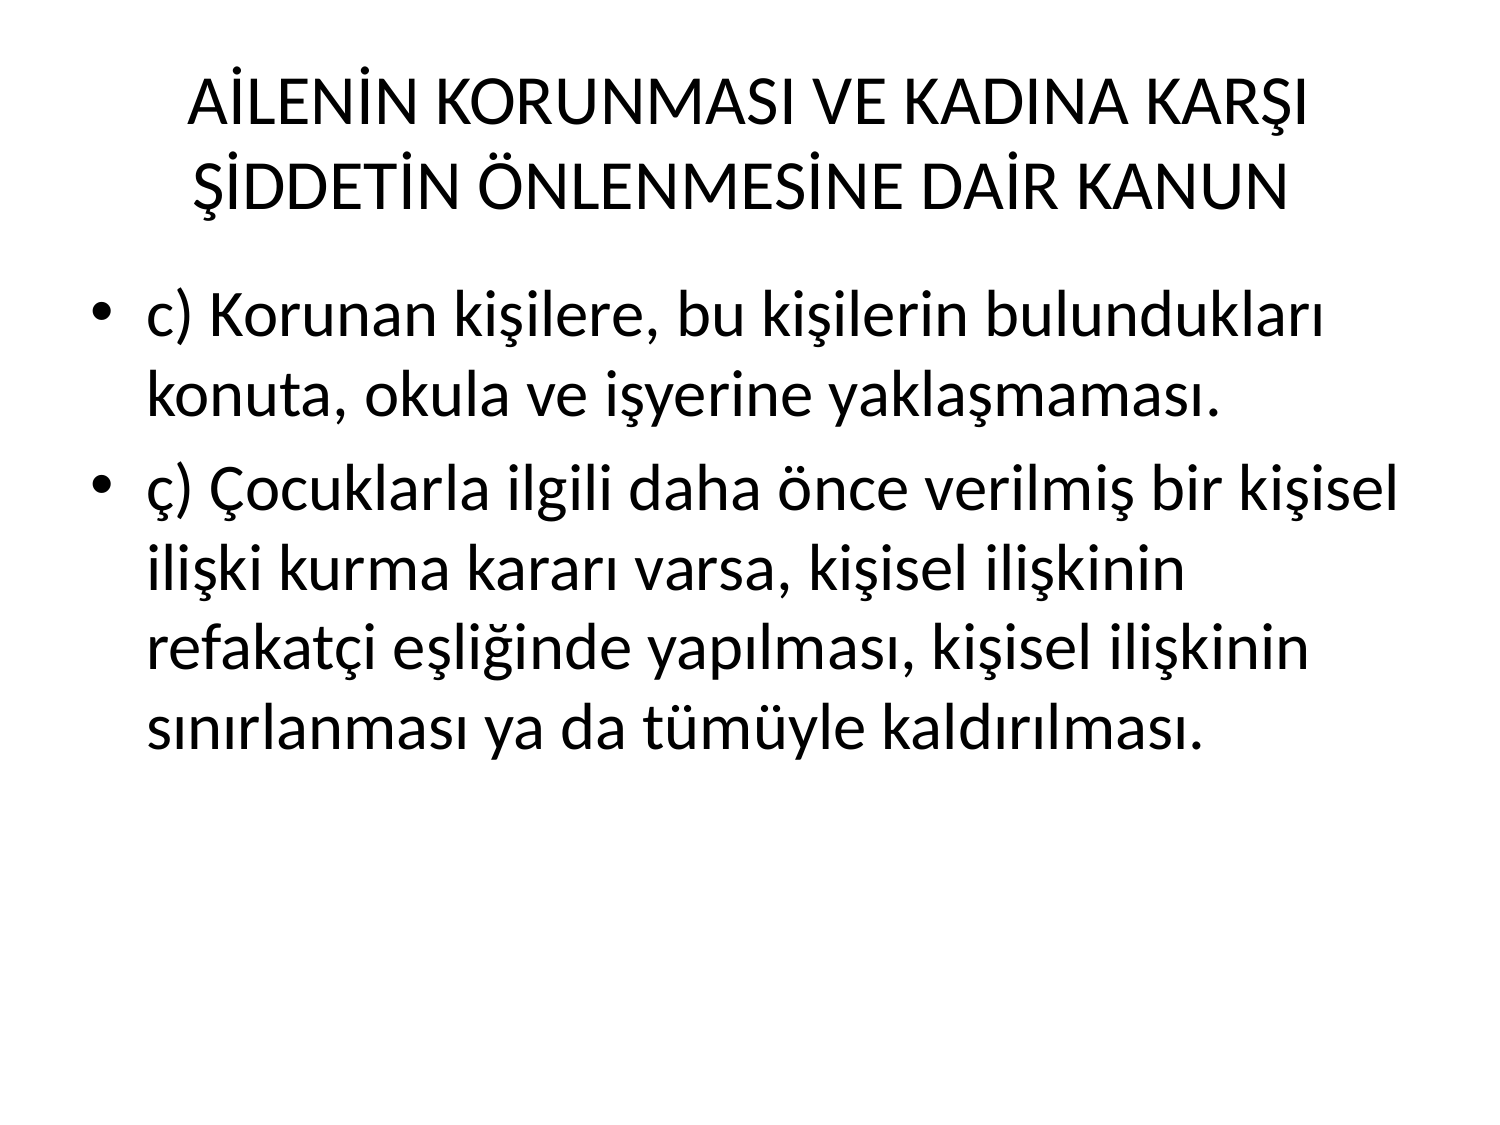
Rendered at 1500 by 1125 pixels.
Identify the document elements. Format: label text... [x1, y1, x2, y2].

list c) Korunan kişilere, bu kişilerin bulundukları konuta, okula ve işyerine yaklaşmaması. ç) Çocuklarla ilgili daha önce verilmiş bir kişisel ilişki kurma kararı varsa, kişisel ilişkinin refakatçi eşliğinde yapılması, kişisel ilişkinin sınırlanması ya da tümüyle kaldırılması. [75, 262, 1425, 1005]
title AİLENİN KORUNMASI VE KADINA KARŞI ŞİDDETİN ÖNLENMESİNE DAİR KANUN [75, 45, 1425, 233]
